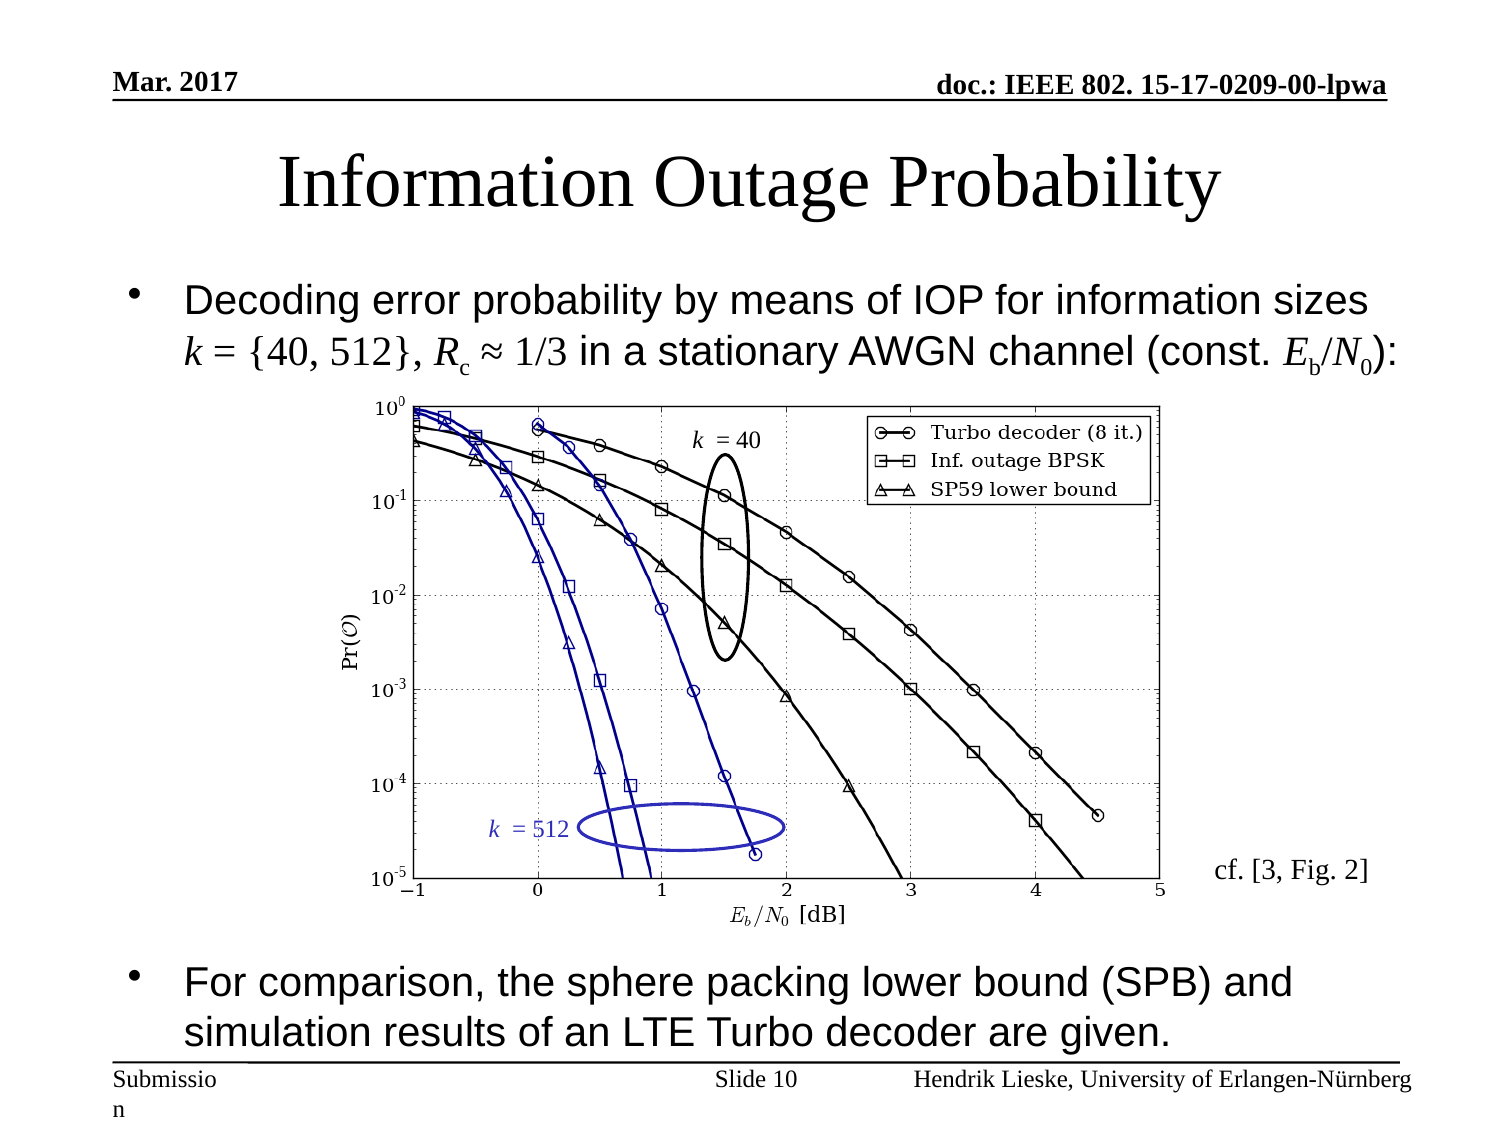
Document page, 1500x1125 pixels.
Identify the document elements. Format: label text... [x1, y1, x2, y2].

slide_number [112, 62, 375, 98]
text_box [315, 373, 1185, 953]
title Information Outage Probability [112, 88, 1388, 264]
text_box cf. [3, Fig. 2] [1199, 842, 1384, 893]
list Decoding error probability by means of IOP for information sizes k = {40, 512}, Rc ≈ 1/3 in a stationary AWGN channel (const. Eb/N0): For comparison, the sphere packing lower bound (SPB) and simulation results of an LTE Turbo decoder are given. [112, 265, 1447, 941]
slide_number Slide 10 [712, 1062, 800, 1093]
footer Hendrik Lieske, University of Erlangen-Nürnberg [900, 1062, 1413, 1093]
